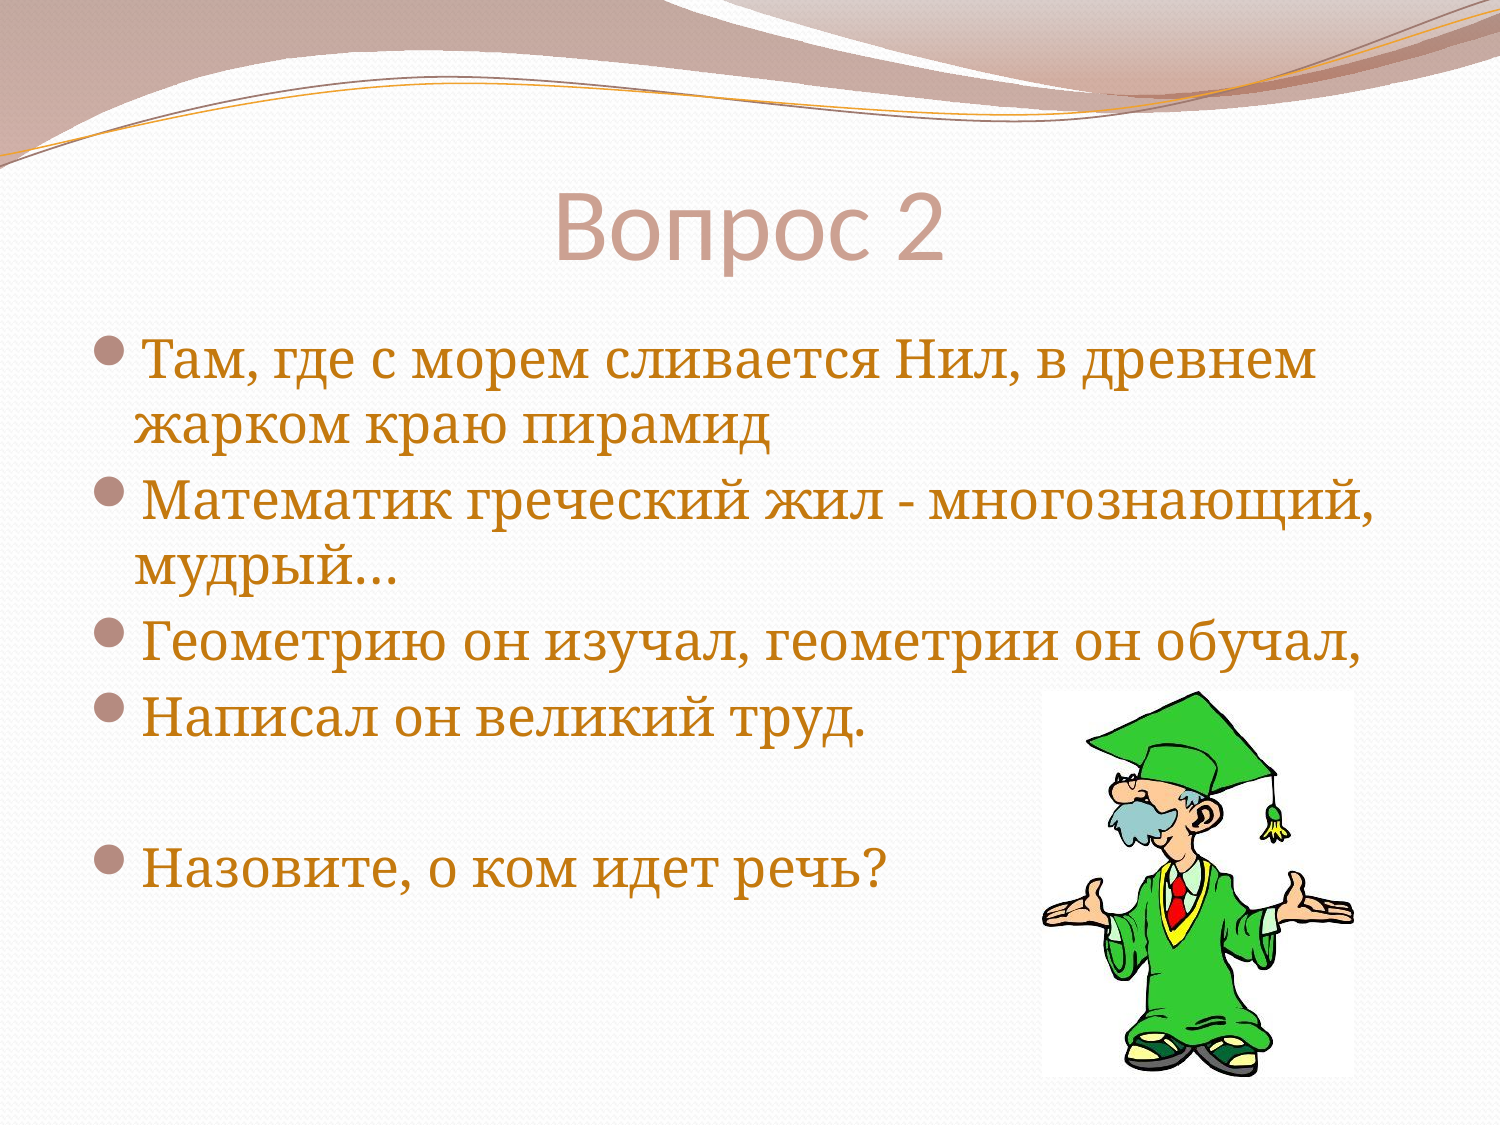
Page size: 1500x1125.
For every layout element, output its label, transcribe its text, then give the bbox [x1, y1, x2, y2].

picture [1042, 691, 1354, 1077]
list Там, где с морем сливается Нил, в древнем жарком краю пирамид Математик греческий жил - многознающий, мудрый… Геометрию он изучал, геометрии он обучал, Написал он великий труд. Назовите, о ком идет речь? [75, 317, 1425, 1038]
title Вопрос 2 [75, 82, 1425, 282]
